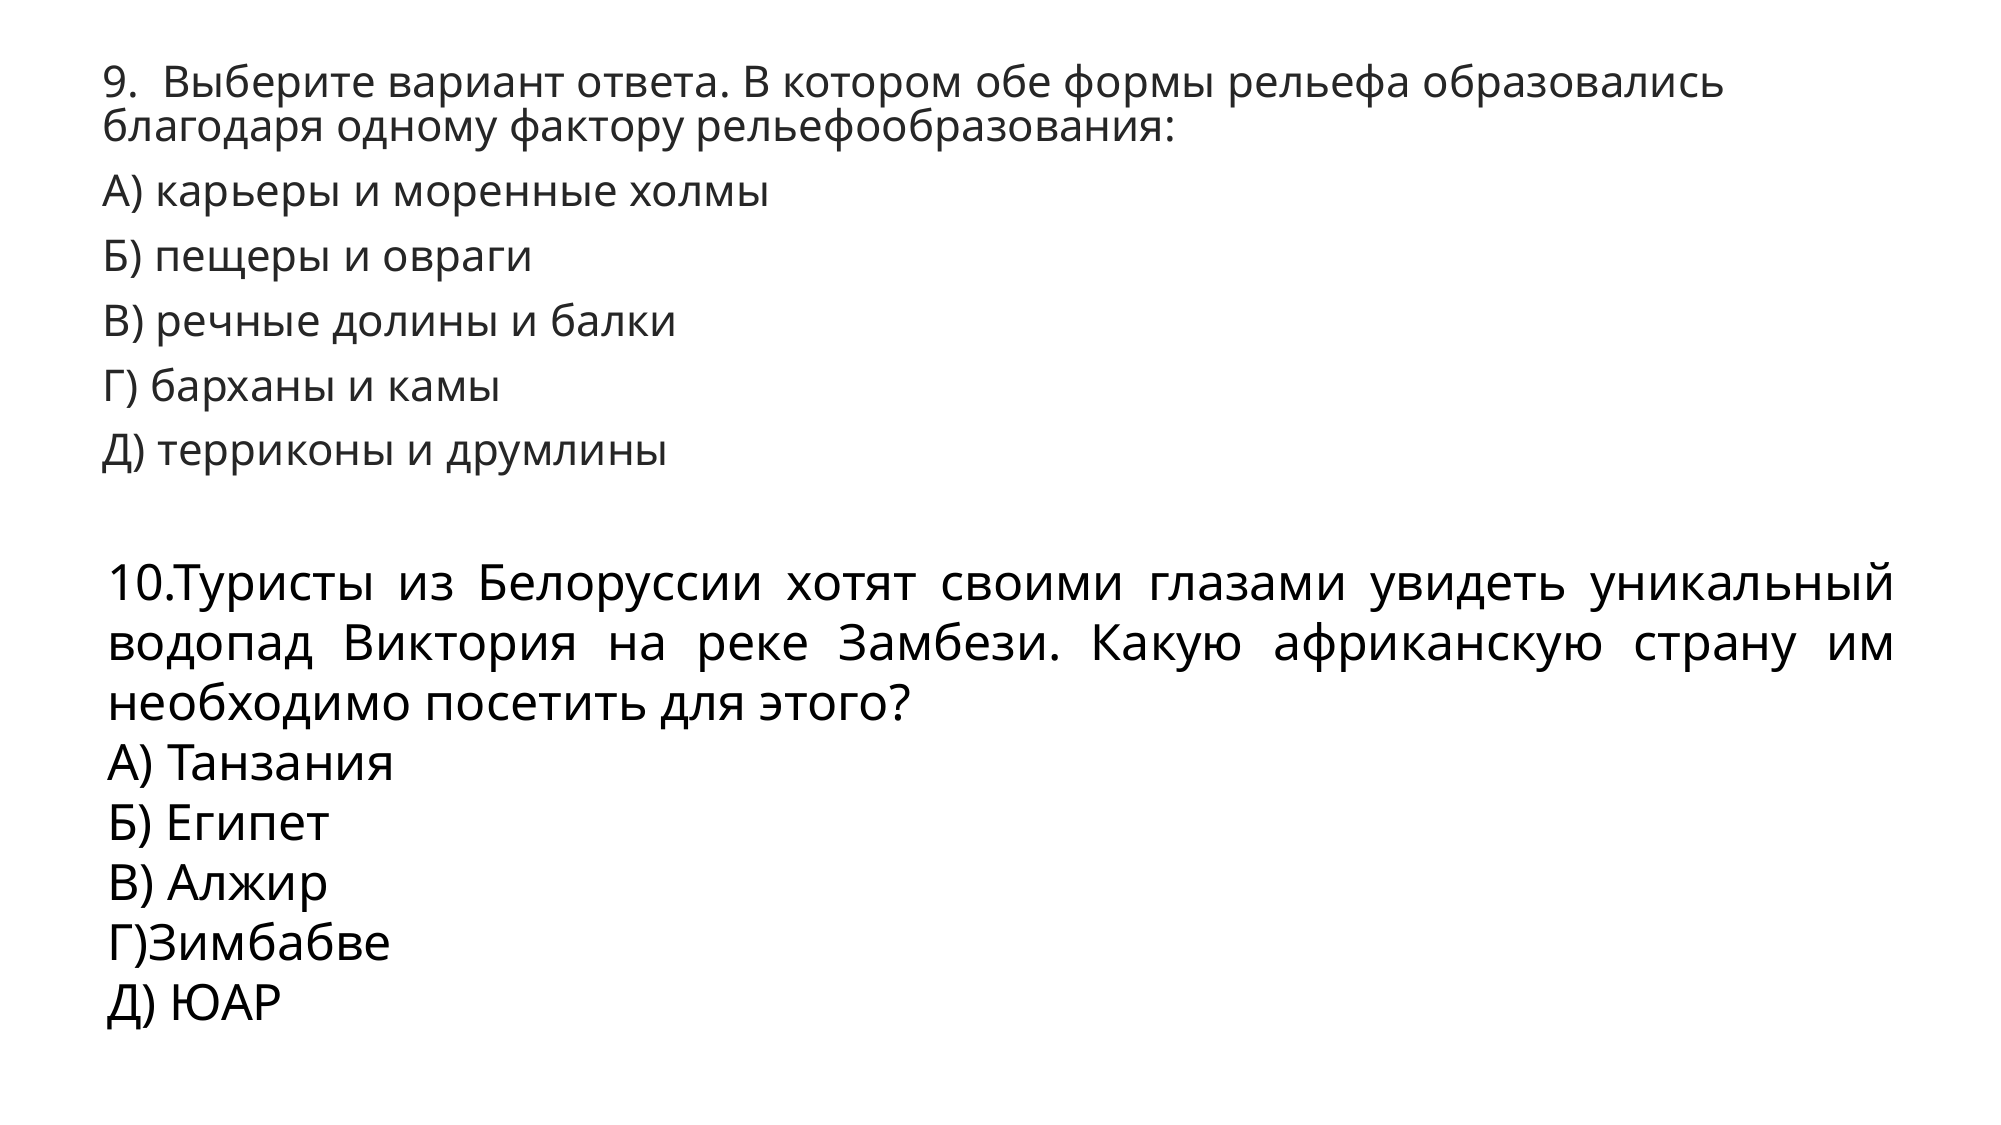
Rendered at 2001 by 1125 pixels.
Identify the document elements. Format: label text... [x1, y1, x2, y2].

text_box 10.Туристы из Белоруссии хотят своими глазами увидеть уникальный водопад Виктория на реке Замбези. Какую африканскую страну им необходимо посетить для этого? А) Танзания Б) Египет В) Алжир Г)Зимбабве Д) ЮАР [92, 543, 1912, 1099]
list 9. Выберите вариант ответа. В котором обе формы рельефа образовались благодаря одному фактору рельефообразования: А) карьеры и моренные холмы Б) пещеры и овраги В) речные долины и балки Г) барханы и камы Д) терриконы и друмлины [74, 54, 1920, 483]
